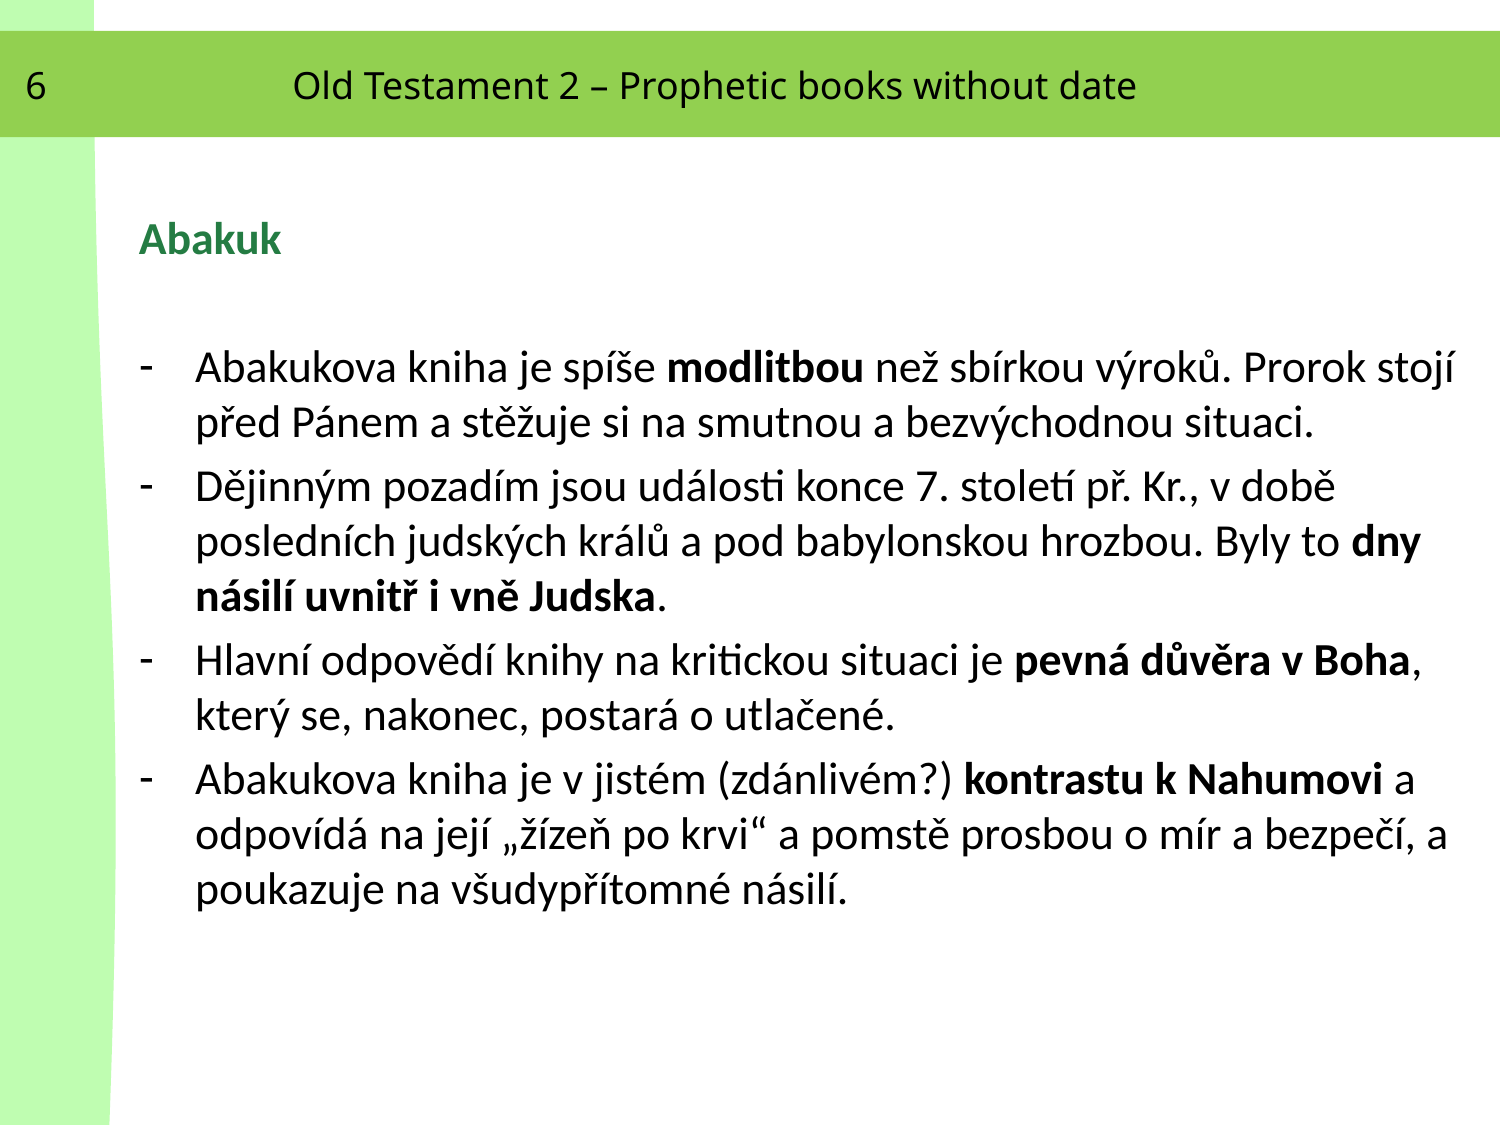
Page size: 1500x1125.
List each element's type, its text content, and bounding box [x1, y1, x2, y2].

text_box [0, 139, 118, 1125]
text_box [0, 0, 96, 29]
text_box [0, 29, 1500, 139]
text_box 6 [10, 54, 62, 115]
list Abakuk Abakukova kniha je spíše modlitbou než sbírkou výroků. Prorok stojí před Pánem a stěžuje si na smutnou a bezvýchodnou situaci. Dějinným pozadím jsou události konce 7. století př. Kr., v době posledních judských králů a pod babylonskou hrozbou. Byly to dny násilí uvnitř i vně Judska. Hlavní odpovědí knihy na kritickou situaci je pevná důvěra v Boha, který se, nakonec, postará o utlačené. Abakukova kniha je v jistém (zdánlivém?) kontrastu k Nahumovi a odpovídá na její „žízeň po krvi“ a pomstě prosbou o mír a bezpečí, a poukazuje na všudypřítomné násilí. [123, 139, 1500, 1125]
text_box Old Testament 2 – Prophetic books without date [277, 54, 1500, 115]
